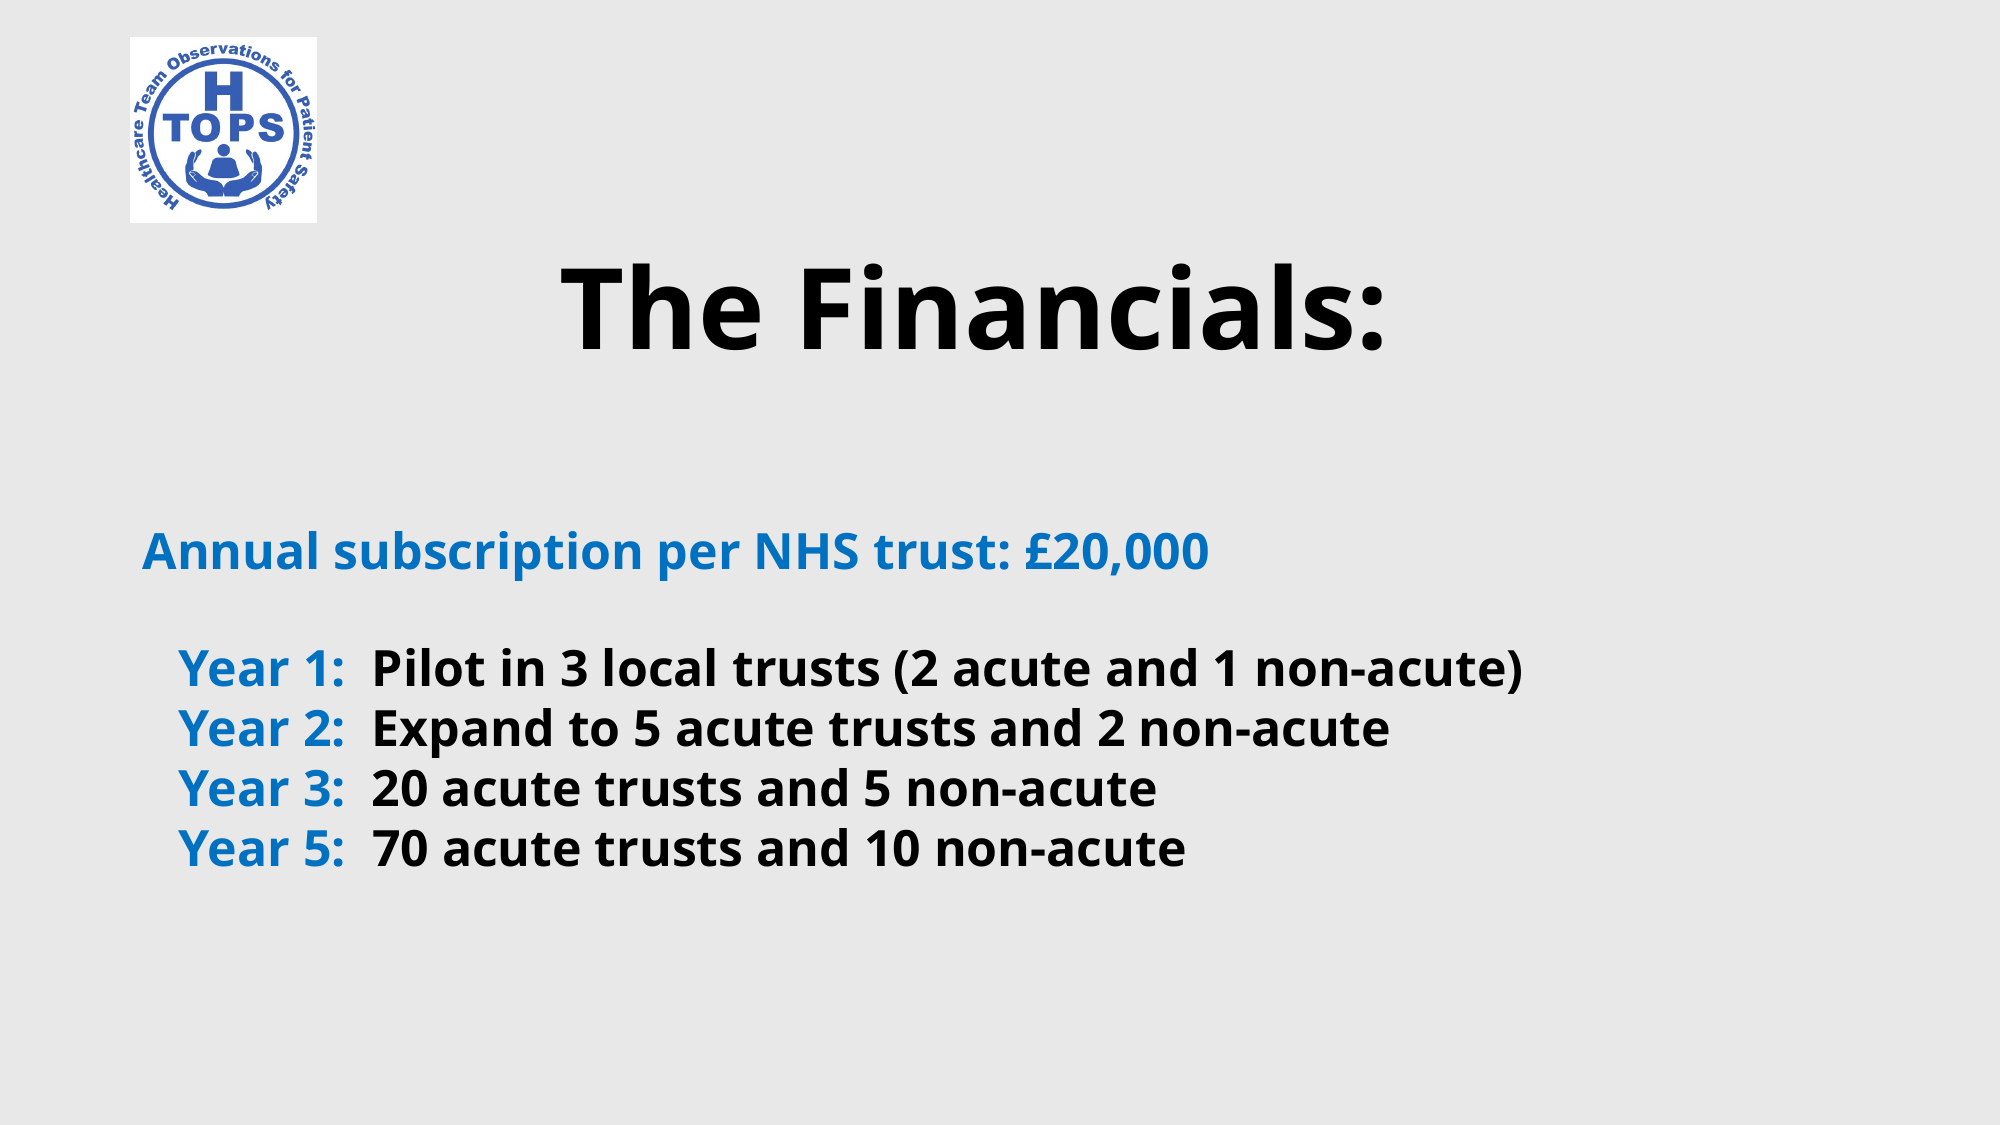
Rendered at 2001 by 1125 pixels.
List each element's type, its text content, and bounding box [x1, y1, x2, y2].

picture [130, 36, 317, 224]
subtitle The Financials: [0, 245, 1949, 733]
text_box Annual subscription per NHS trust: £20,000 [127, 512, 1225, 588]
text_box Year 1: Pilot in 3 local trusts (2 acute and 1 non-acute) Year 2: Expand to 5 acute trusts and 2 non-acute Year 3: 20 acute trusts and 5 non-acute Year 5: 70 acute trusts and 10 non-acute [164, 628, 1836, 884]
